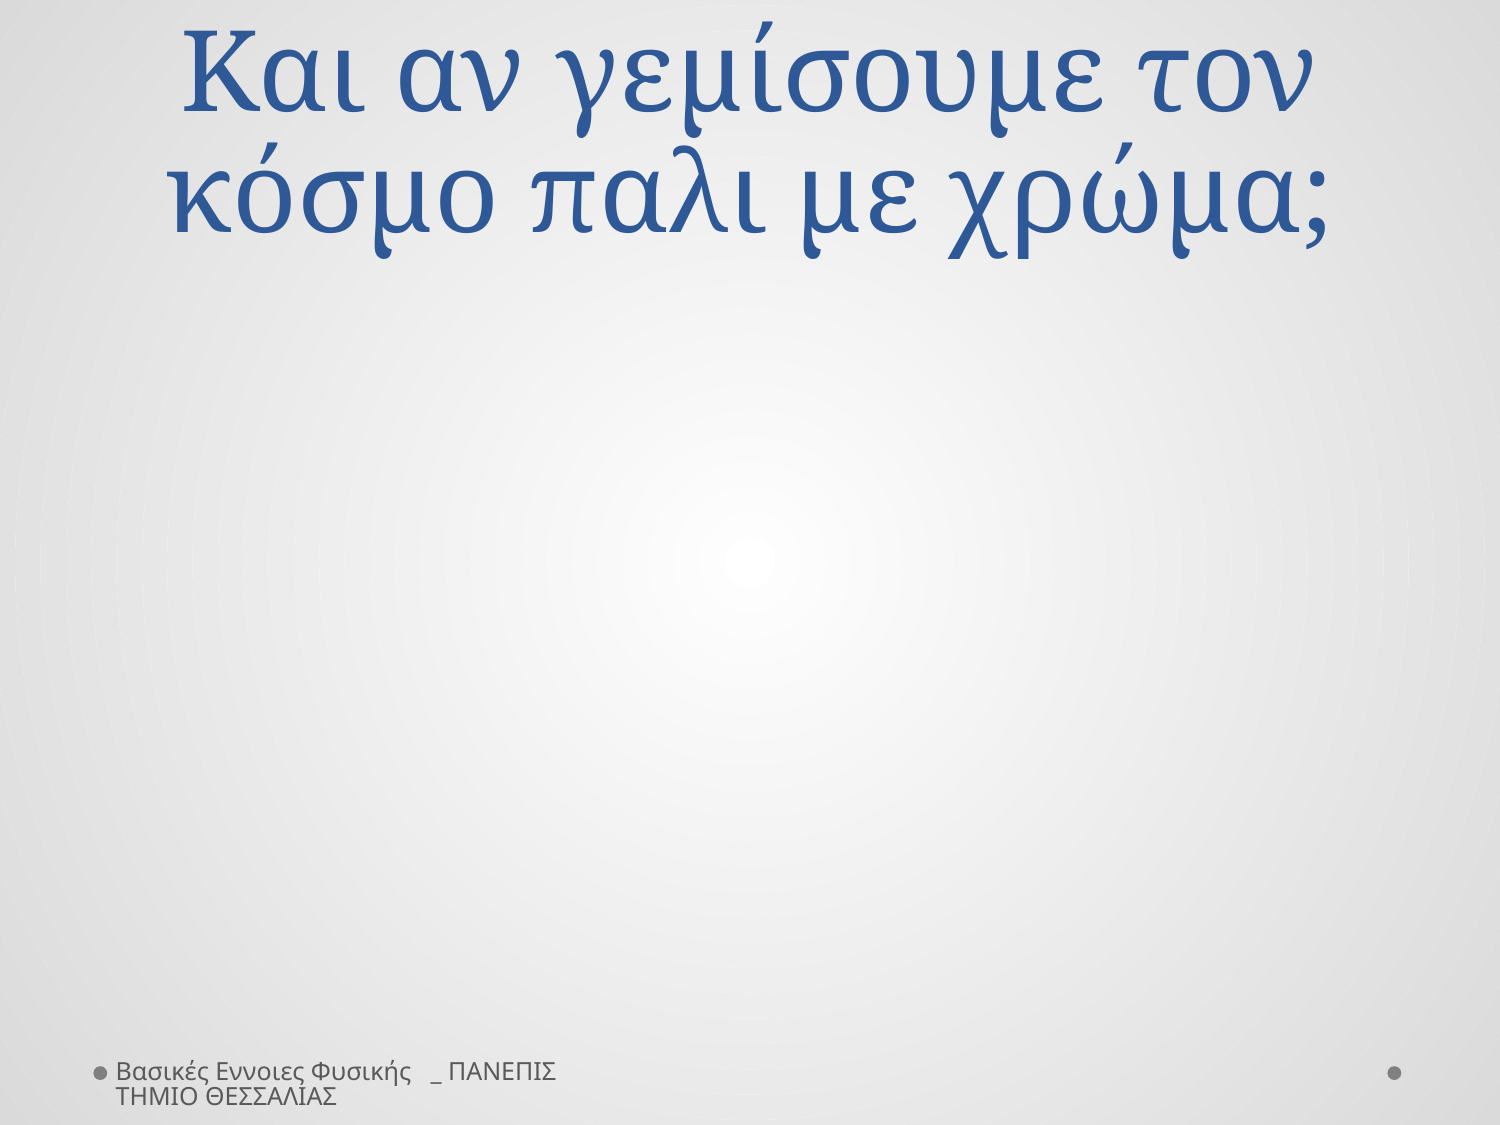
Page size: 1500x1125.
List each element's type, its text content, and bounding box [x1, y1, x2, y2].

title Και αν γεμίσουμε τον κόσμο παλι με χρώμα; [75, 0, 1425, 263]
footer Βασικές Εννοιες Φυσικής _ ΠΑΝΕΠΙΣΤΗΜΙΟ ΘΕΣΣΑΛΙΑΣ [108, 1042, 576, 1103]
